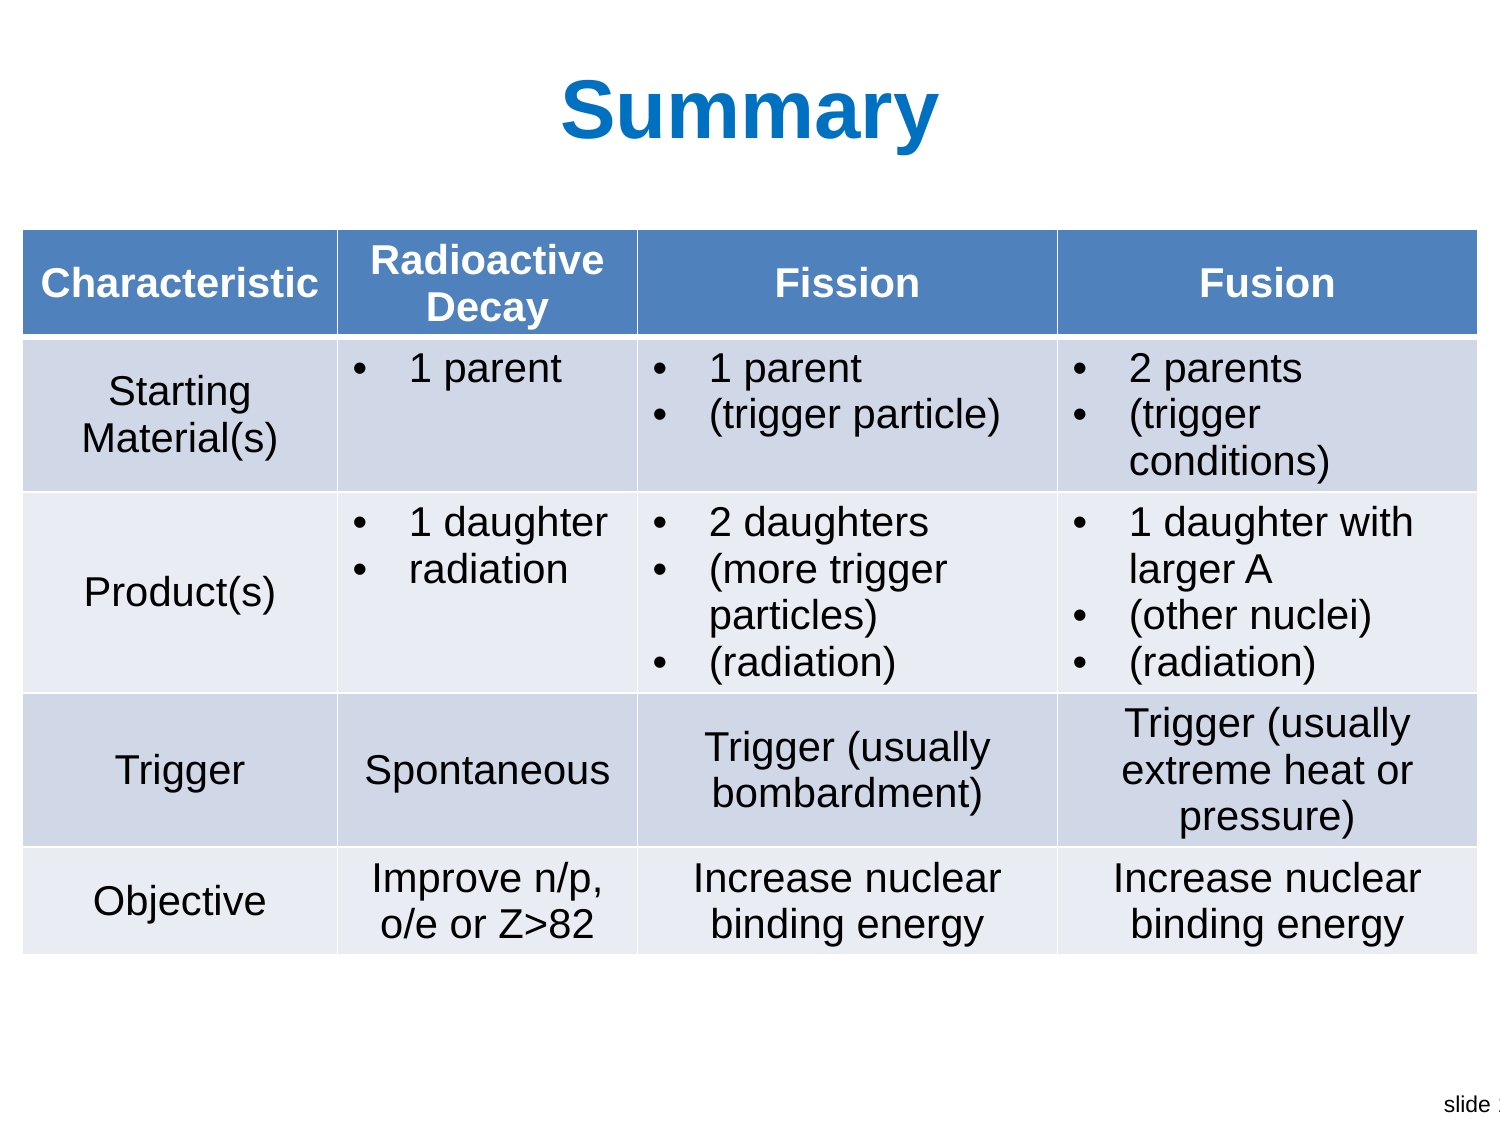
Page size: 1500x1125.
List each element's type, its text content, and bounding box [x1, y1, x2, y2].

table_header Fission [638, 230, 1057, 334]
table_cell Improve n/p, o/e or Z>82 [338, 848, 637, 954]
table_cell Trigger [23, 694, 337, 846]
table_cell 2 parents (trigger conditions) [1058, 340, 1477, 491]
table_cell 1 daughter with larger A (other nuclei) (radiation) [1058, 493, 1477, 692]
table_cell Trigger (usually extreme heat or pressure) [1058, 694, 1477, 846]
table_header Radioactive Decay [338, 230, 637, 334]
table_cell Product(s) [23, 493, 337, 692]
table_cell Starting Material(s) [23, 340, 337, 491]
table_cell Trigger (usually bombardment) [638, 694, 1057, 846]
table_cell Increase nuclear binding energy [638, 848, 1057, 954]
table_cell Increase nuclear binding energy [1058, 848, 1477, 954]
table_cell Objective [23, 848, 337, 954]
table_cell 1 daughter radiation [338, 493, 637, 692]
table_cell Spontaneous [338, 694, 637, 846]
table_header Characteristic [23, 230, 337, 334]
table_header Fusion [1058, 230, 1477, 334]
table_cell 1 parent [338, 340, 637, 491]
table_cell 2 daughters (more trigger particles) (radiation) [638, 493, 1057, 692]
title Summary [30, 45, 1470, 165]
table_cell 1 parent (trigger particle) [638, 340, 1057, 491]
